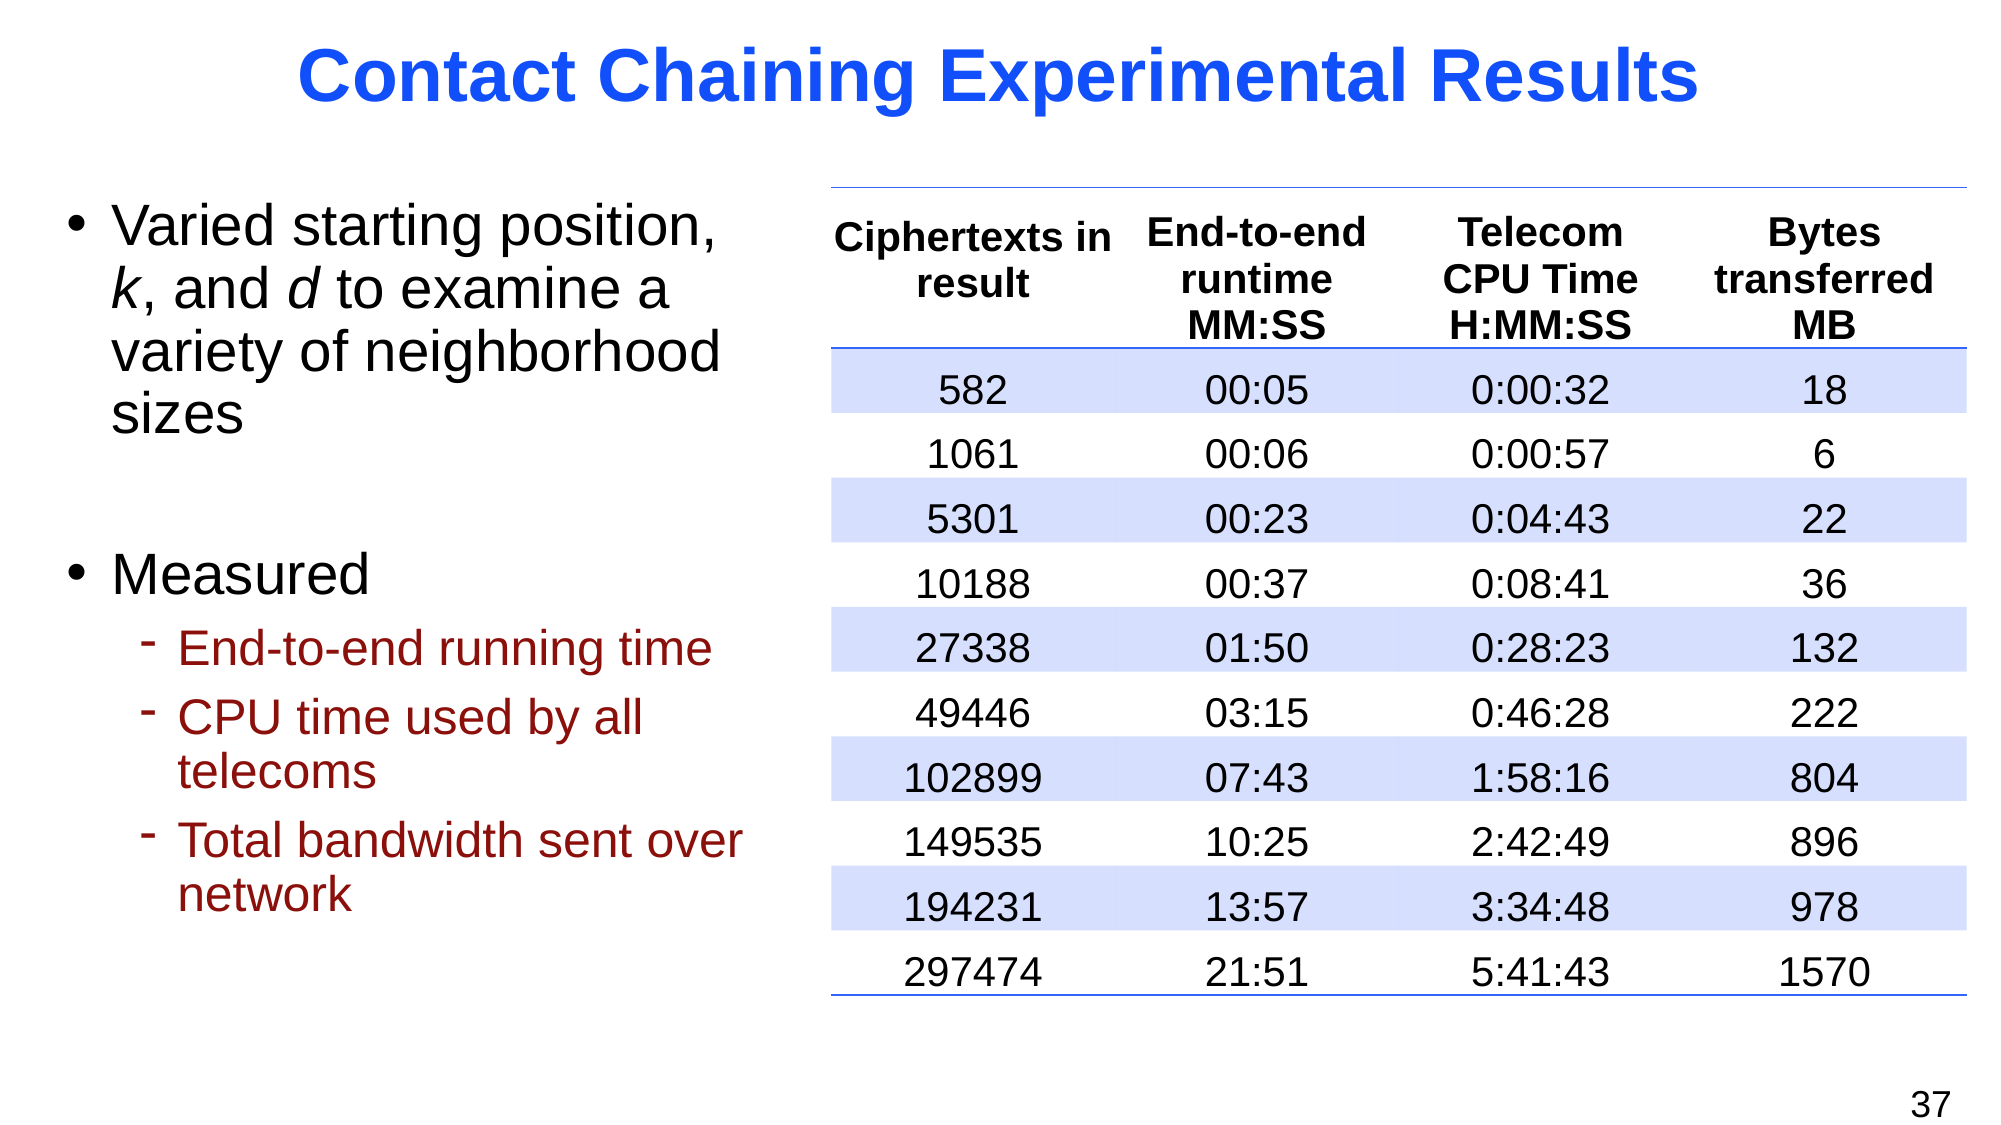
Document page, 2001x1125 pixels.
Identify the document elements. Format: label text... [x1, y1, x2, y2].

table_header End-to-end runtime MM:SS [1115, 188, 1399, 347]
table_cell 00:05 [1115, 349, 1399, 413]
table_cell 222 [1683, 672, 1967, 736]
table_cell 2:42:49 [1399, 801, 1683, 866]
table_cell 21:51 [1115, 930, 1399, 994]
table_cell 0:46:28 [1399, 672, 1683, 736]
table_header Ciphertexts in result [831, 188, 1115, 347]
table_cell 18 [1683, 349, 1967, 413]
table_cell 07:43 [1115, 736, 1399, 801]
table_cell 1061 [831, 413, 1115, 478]
table_cell 6 [1683, 413, 1967, 478]
table_cell 978 [1683, 866, 1967, 930]
table_cell 00:37 [1115, 542, 1399, 607]
table_cell 49446 [831, 672, 1115, 736]
table_cell 10188 [831, 542, 1115, 607]
table_cell 132 [1683, 607, 1967, 672]
table_cell 0:08:41 [1399, 542, 1683, 607]
table_cell 896 [1683, 801, 1967, 866]
table_cell 194231 [831, 866, 1115, 930]
table_cell 5:41:43 [1399, 930, 1683, 994]
table_cell 00:06 [1115, 413, 1399, 478]
table_cell 13:57 [1115, 866, 1399, 930]
table_cell 1570 [1683, 930, 1967, 994]
table_cell 27338 [831, 607, 1115, 672]
table_cell 01:50 [1115, 607, 1399, 672]
list Varied starting position, k, and d to examine a variety of neighborhood sizes Measured End-to-end running time CPU time used by all telecoms Total bandwidth sent over network [50, 187, 793, 1086]
table_cell 5301 [831, 478, 1115, 542]
table_cell 297474 [831, 930, 1115, 994]
table_cell 582 [831, 349, 1115, 413]
table_cell 00:23 [1115, 478, 1399, 542]
table_cell 149535 [831, 801, 1115, 866]
table_cell 22 [1683, 478, 1967, 542]
table_cell 0:04:43 [1399, 478, 1683, 542]
table_cell 0:28:23 [1399, 607, 1683, 672]
table_cell 804 [1683, 736, 1967, 801]
table_cell 102899 [831, 736, 1115, 801]
table_header Bytes transferred MB [1683, 188, 1967, 347]
table_cell 0:00:57 [1399, 413, 1683, 478]
table_cell 1:58:16 [1399, 736, 1683, 801]
table_header Telecom CPU Time H:MM:SS [1399, 188, 1683, 347]
table_cell 0:00:32 [1399, 349, 1683, 413]
table_cell 3:34:48 [1399, 866, 1683, 930]
table_cell 03:15 [1115, 672, 1399, 736]
table_cell 36 [1683, 542, 1967, 607]
title Contact Chaining Experimental Results [0, 24, 2000, 125]
table_cell 10:25 [1115, 801, 1399, 866]
